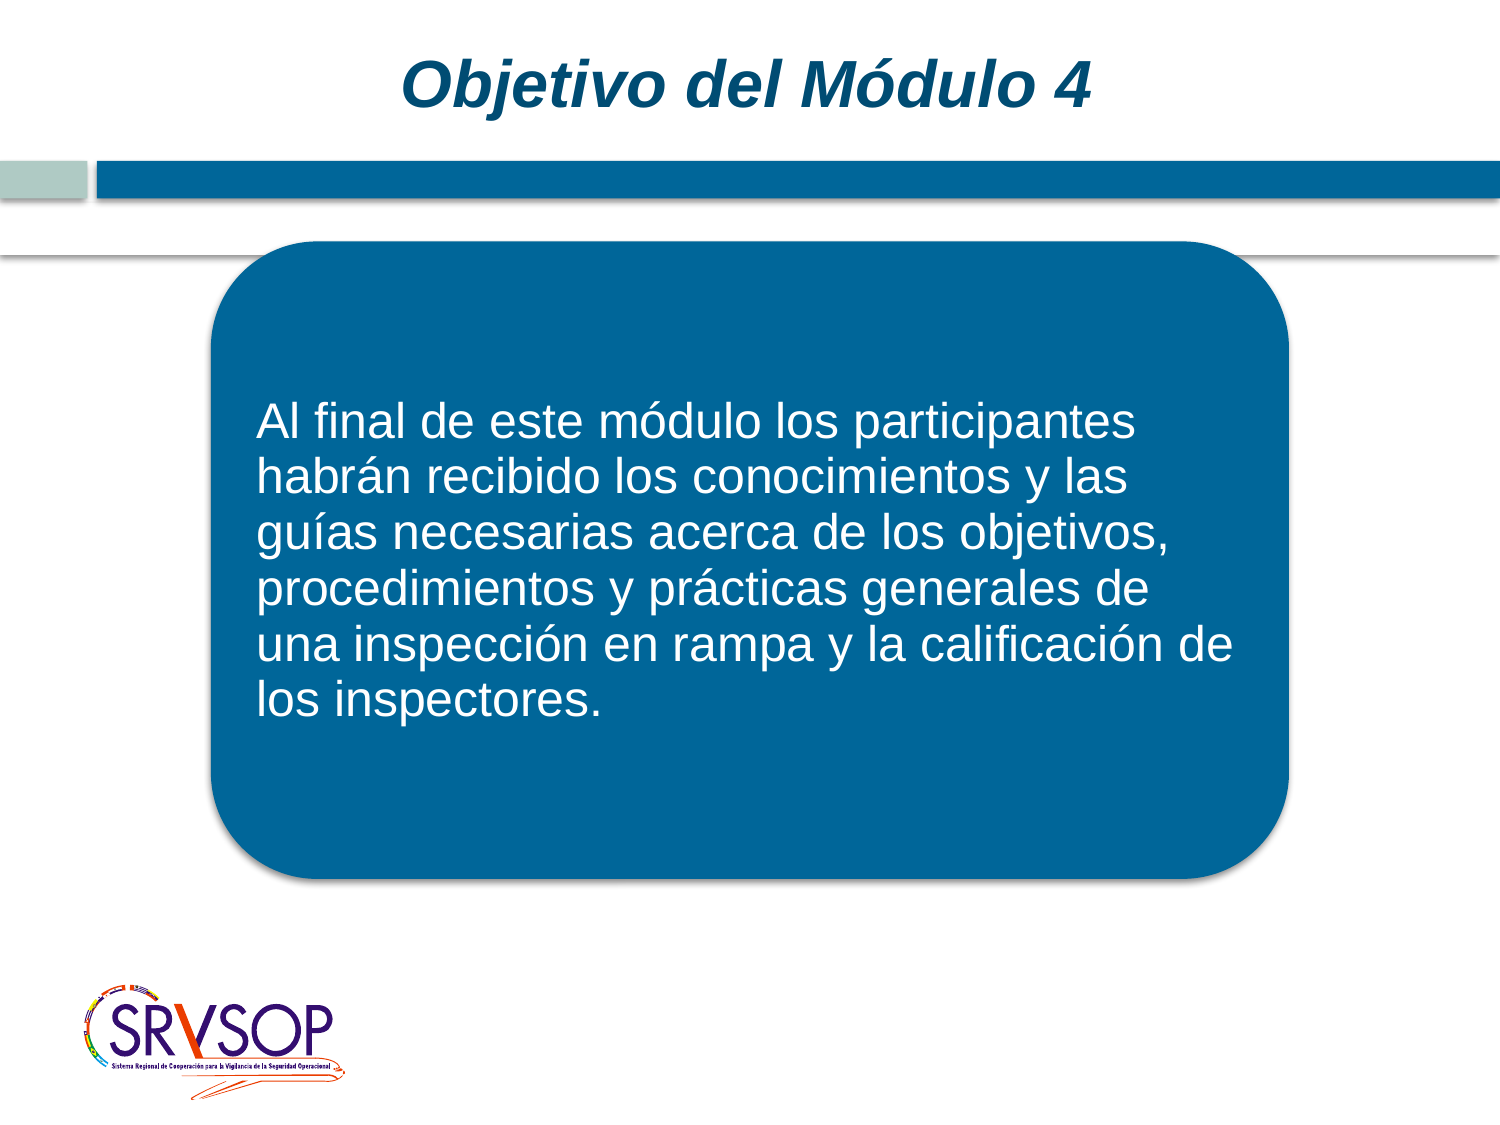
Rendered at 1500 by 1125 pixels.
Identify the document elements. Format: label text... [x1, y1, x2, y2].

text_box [210, 241, 1290, 880]
title Objetivo del Módulo 4 [40, 30, 1454, 131]
